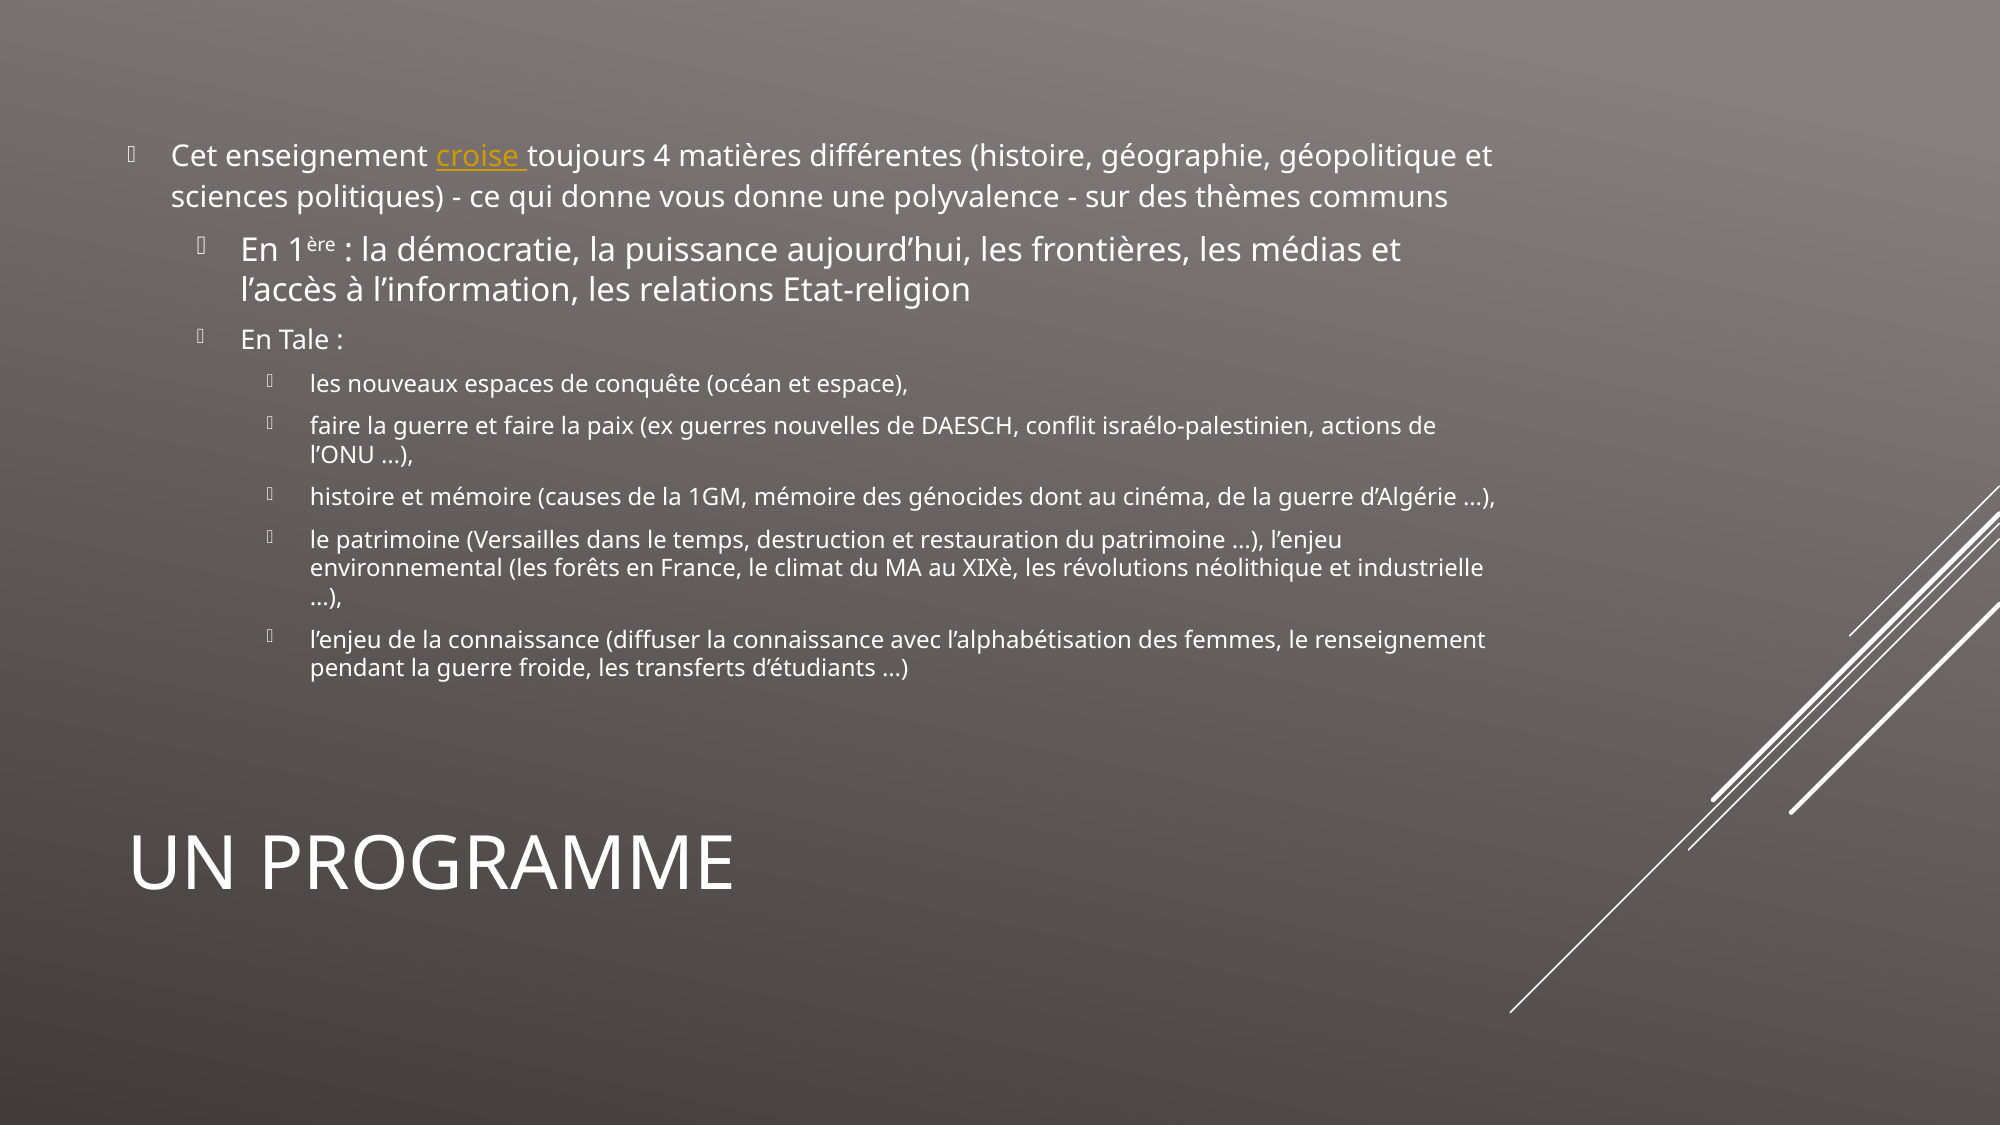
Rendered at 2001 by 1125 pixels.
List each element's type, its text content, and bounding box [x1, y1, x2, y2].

list Cet enseignement croise toujours 4 matières différentes (histoire, géographie, géopolitique et sciences politiques) - ce qui donne vous donne une polyvalence - sur des thèmes communs En 1ère : la démocratie, la puissance aujourd’hui, les frontières, les médias et l’accès à l’information, les relations Etat-religion En Tale : les nouveaux espaces de conquête (océan et espace), faire la guerre et faire la paix (ex guerres nouvelles de DAESCH, conflit israélo-palestinien, actions de l’ONU …), histoire et mémoire (causes de la 1GM, mémoire des génocides dont au cinéma, de la guerre d’Algérie …), le patrimoine (Versailles dans le temps, destruction et restauration du patrimoine …), l’enjeu environnemental (les forêts en France, le climat du MA au XIXè, les révolutions néolithique et industrielle …), l’enjeu de la connaissance (diffuser la connaissance avec l’alphabétisation des femmes, le renseignement pendant la guerre froide, les transferts d’étudiants …) [112, 112, 1513, 706]
title Un programme [112, 736, 1513, 984]
